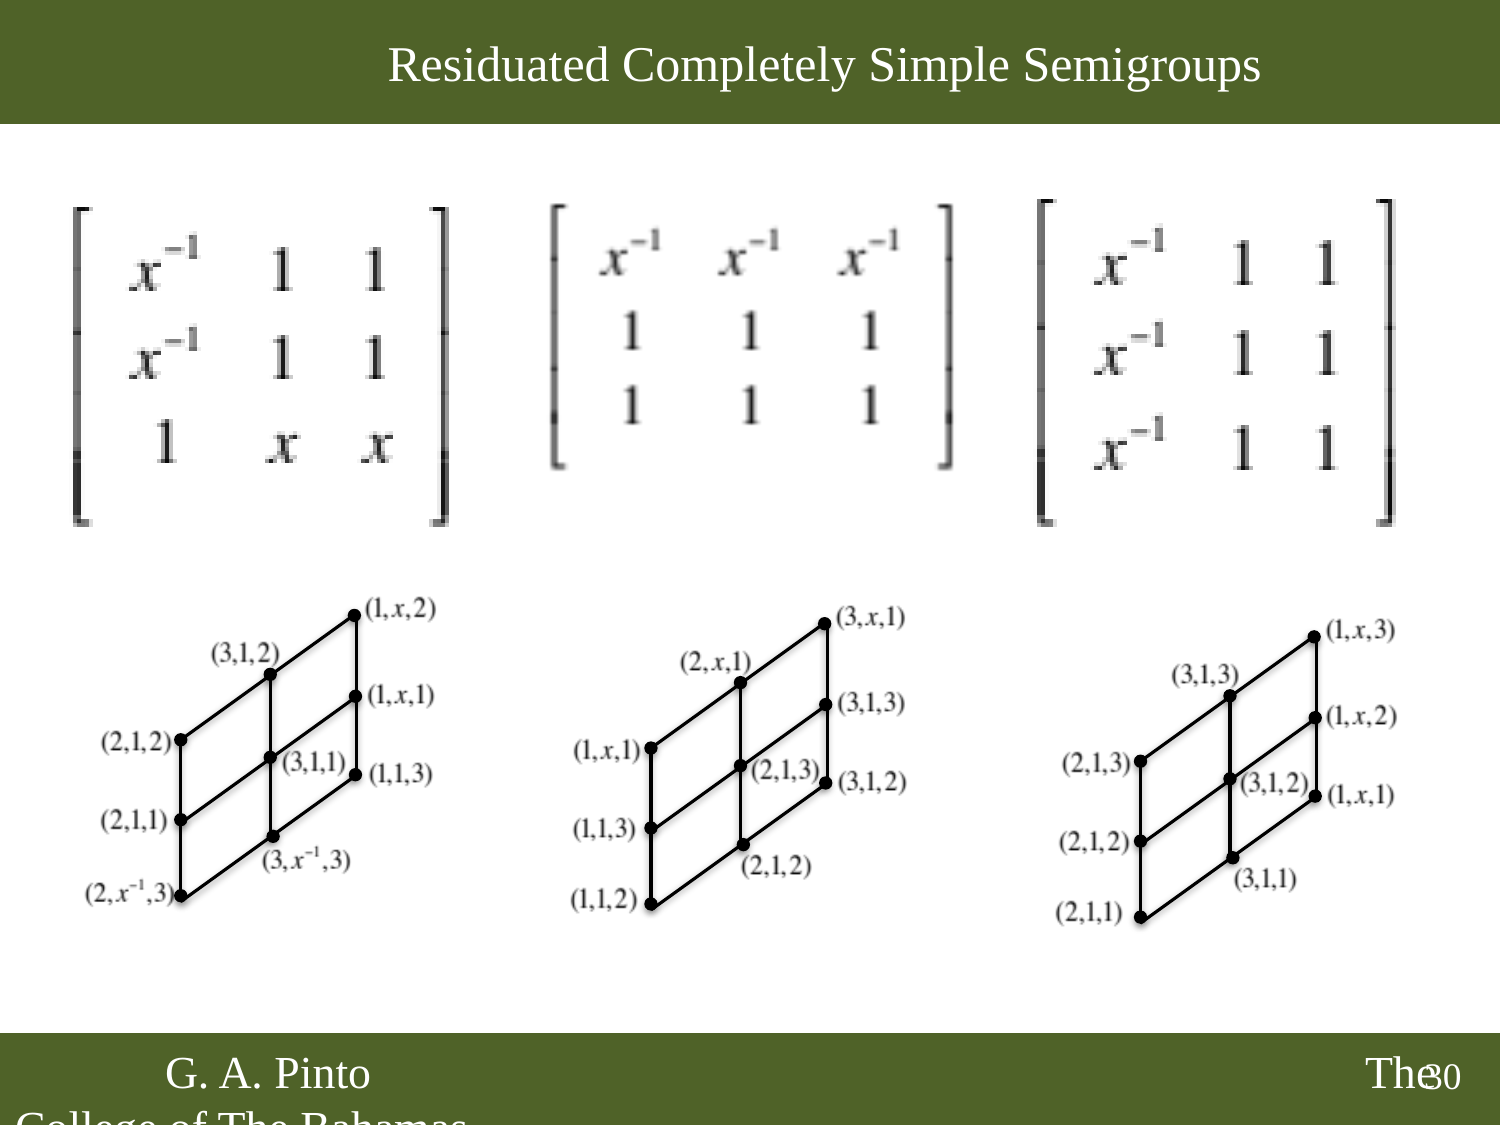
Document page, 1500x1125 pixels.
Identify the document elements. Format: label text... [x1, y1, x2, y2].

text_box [834, 766, 909, 800]
text_box 30 [1409, 1044, 1477, 1105]
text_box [180, 612, 356, 695]
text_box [365, 678, 437, 713]
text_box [1323, 614, 1397, 648]
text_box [1140, 717, 1317, 845]
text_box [1144, 851, 1317, 924]
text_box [650, 704, 828, 832]
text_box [1169, 659, 1241, 693]
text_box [259, 839, 352, 878]
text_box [677, 646, 753, 680]
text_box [1056, 825, 1132, 860]
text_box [650, 620, 826, 703]
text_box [1237, 767, 1311, 802]
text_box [180, 695, 358, 824]
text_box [569, 812, 640, 847]
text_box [1059, 747, 1134, 782]
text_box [1140, 634, 1316, 717]
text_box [98, 804, 170, 839]
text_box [362, 592, 438, 627]
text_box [98, 725, 175, 760]
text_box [1323, 700, 1399, 734]
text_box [747, 754, 822, 789]
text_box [835, 687, 907, 721]
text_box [545, 195, 958, 476]
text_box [366, 757, 436, 792]
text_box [279, 746, 349, 781]
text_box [64, 195, 454, 532]
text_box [738, 850, 814, 884]
list G. A. Pinto The College of The Bahamas [0, 1033, 1500, 1125]
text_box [1029, 187, 1401, 532]
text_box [567, 883, 640, 918]
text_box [1053, 896, 1125, 931]
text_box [208, 637, 282, 672]
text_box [1230, 863, 1301, 898]
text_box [81, 873, 176, 912]
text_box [833, 600, 907, 635]
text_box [571, 734, 643, 769]
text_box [1325, 779, 1397, 813]
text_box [655, 840, 828, 911]
title Residuated Completely Simple Semigroups [0, 0, 1500, 124]
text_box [186, 830, 358, 902]
